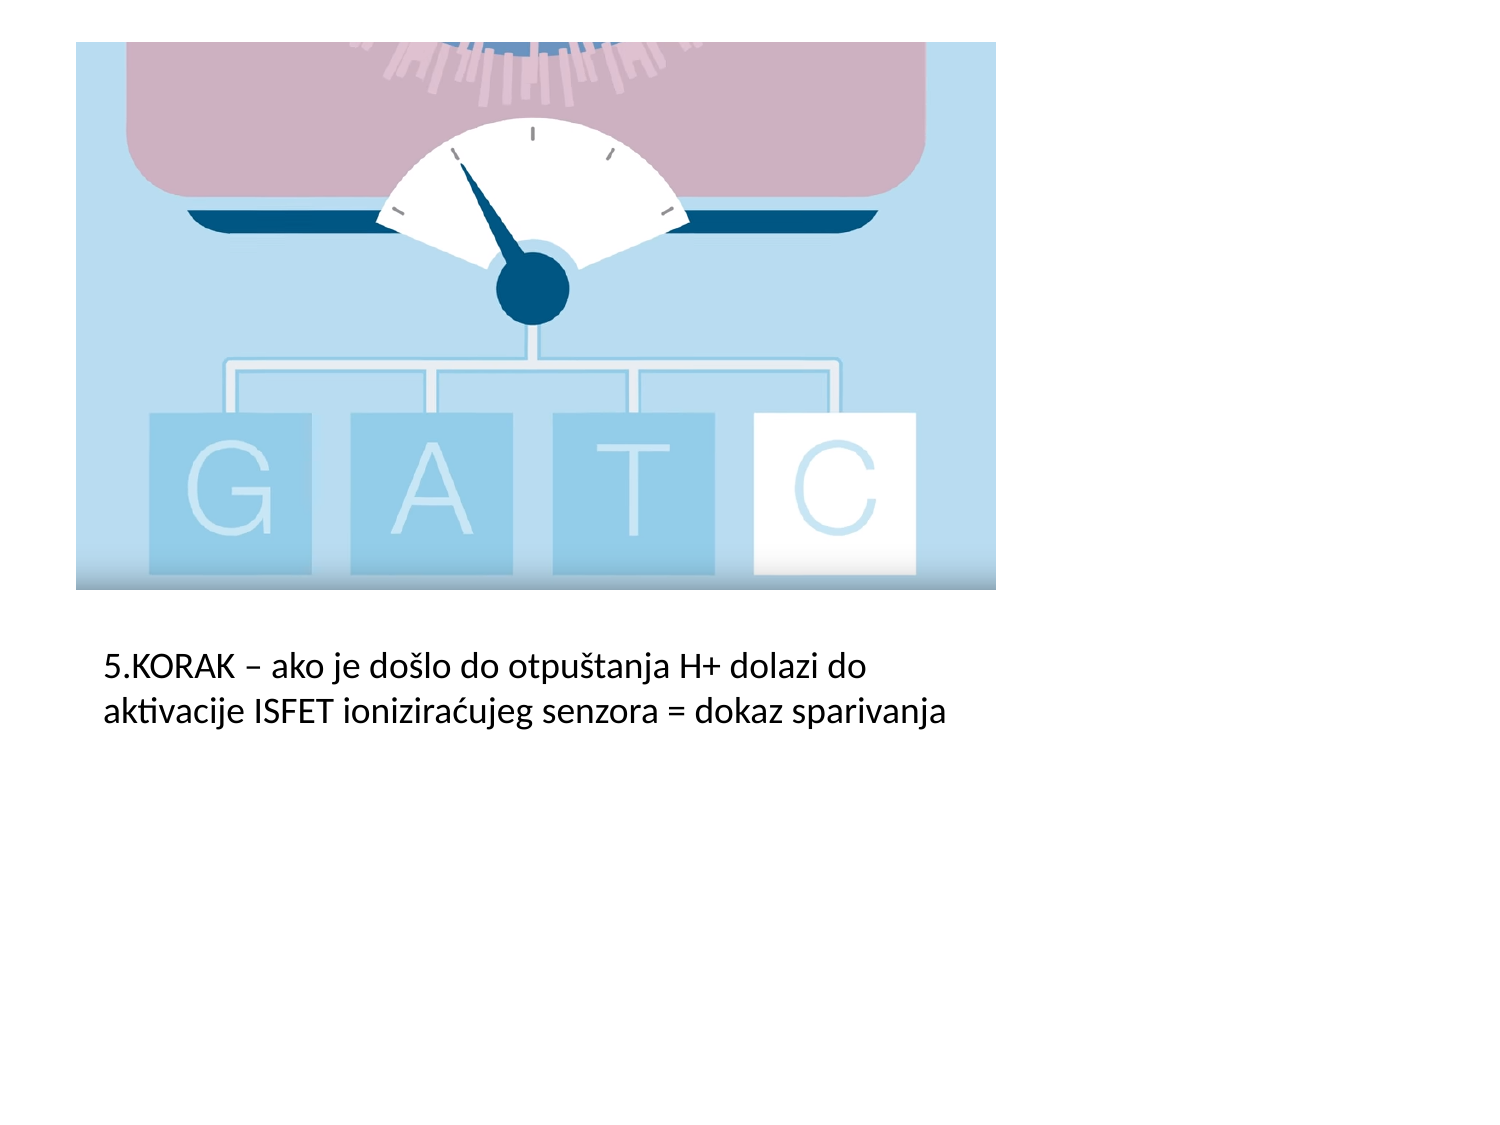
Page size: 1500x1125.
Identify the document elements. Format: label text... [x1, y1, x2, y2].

text_box 5.KORAK – ako je došlo do otpuštanja H+ dolazi do aktivacije ISFET ioniziraćujeg senzora = dokaz sparivanja [88, 633, 987, 739]
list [76, 42, 996, 590]
